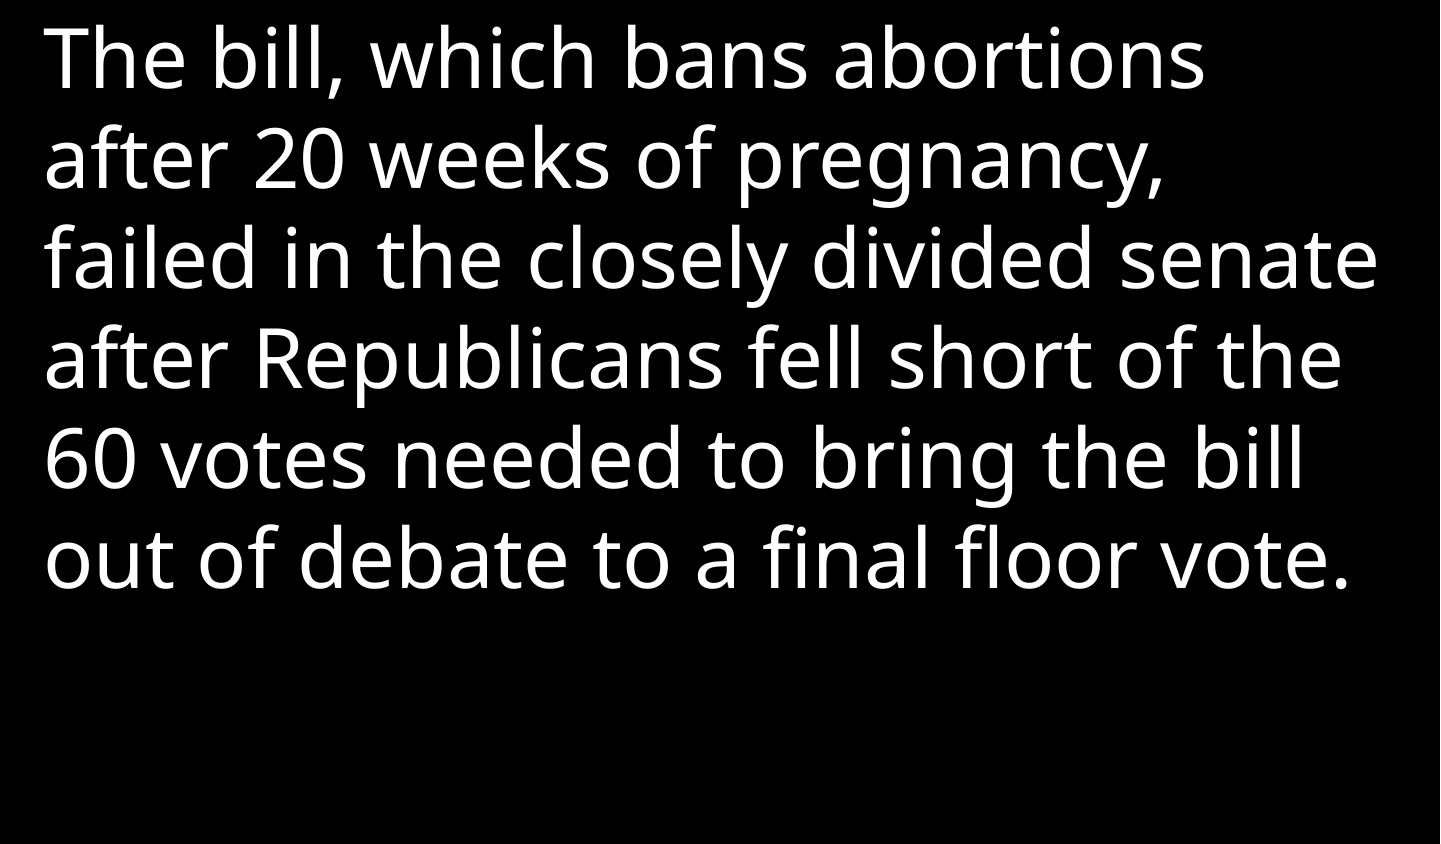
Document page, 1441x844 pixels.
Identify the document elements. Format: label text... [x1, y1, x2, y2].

subtitle The bill, which bans abortions after 20 weeks of pregnancy, failed in the closely divided senate after Republicans fell short of the 60 votes needed to bring the bill out of debate to a final floor vote. [32, 0, 1408, 844]
